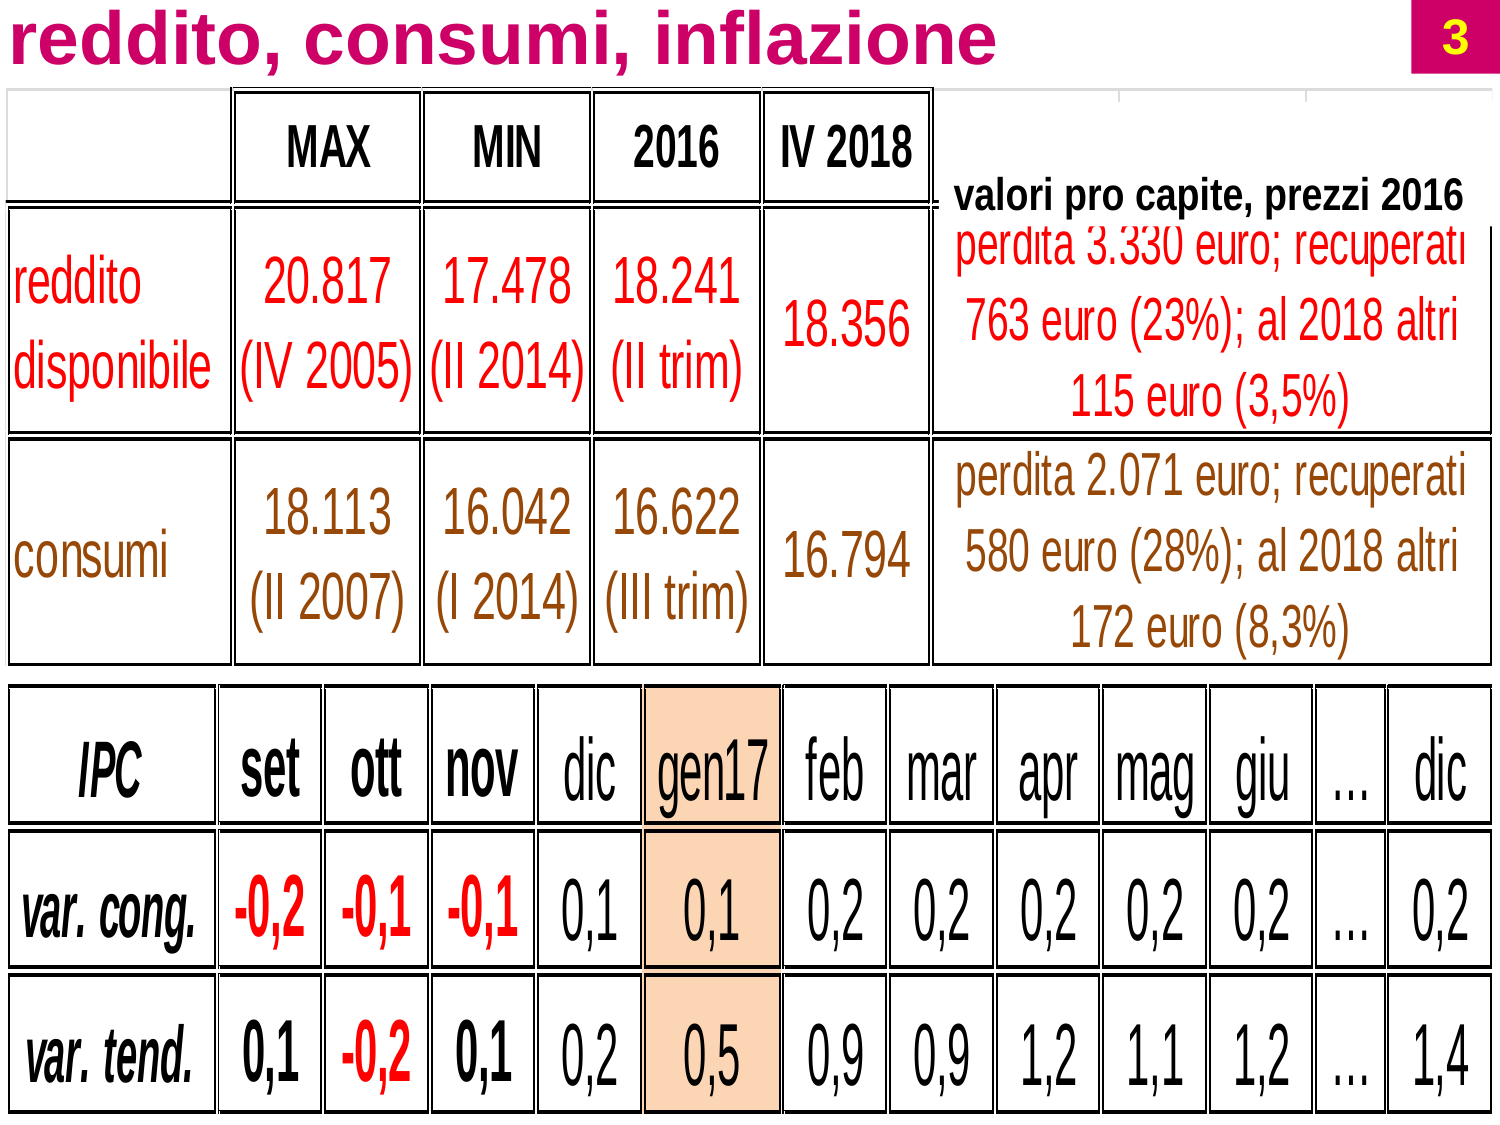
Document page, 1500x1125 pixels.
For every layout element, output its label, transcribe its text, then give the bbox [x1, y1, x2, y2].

text_box reddito, consumi, inflazione [0, 0, 1217, 87]
text_box 3 [1411, 0, 1500, 74]
picture [6, 680, 1495, 1118]
picture [5, 87, 1495, 670]
